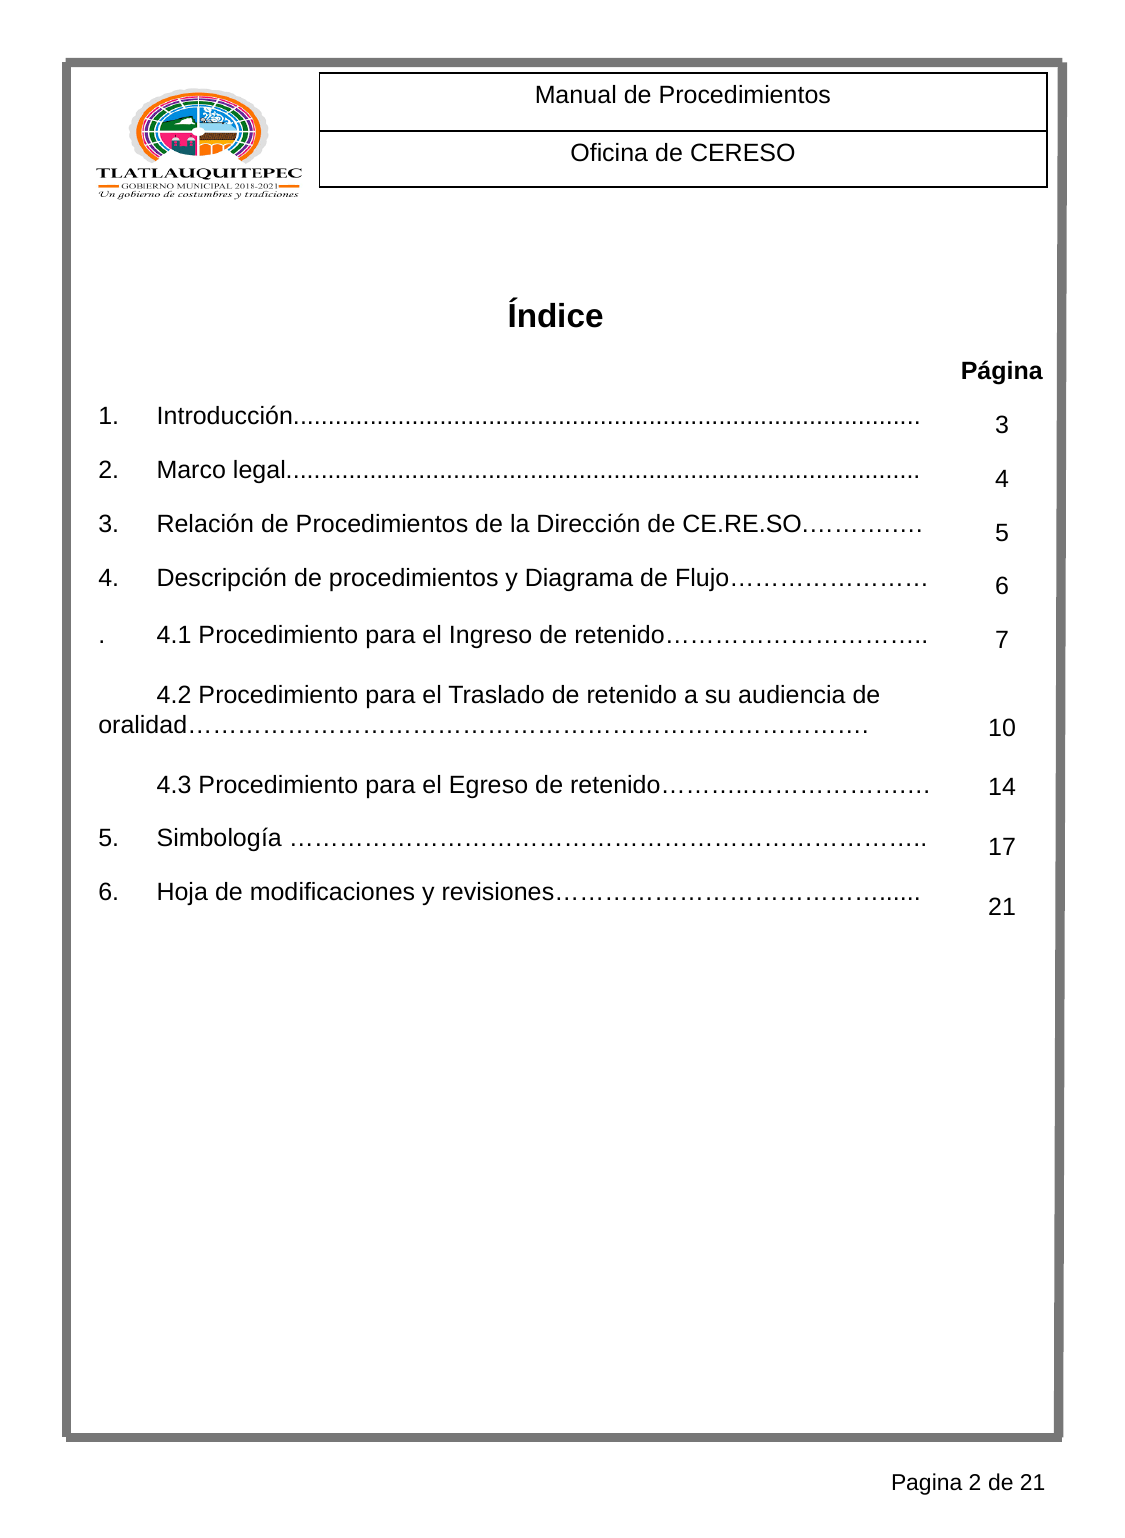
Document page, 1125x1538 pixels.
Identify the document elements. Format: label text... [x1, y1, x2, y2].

table_header Manual de Procedimientos [320, 74, 1046, 130]
text_box [67, 237, 1063, 1363]
picture [88, 74, 309, 214]
text_box Índice [492, 287, 619, 342]
text_box Página 3 4 5 6 7 10 14 17 21 [946, 320, 1058, 395]
text_box [62, 237, 66, 1363]
table_cell Oficina de CERESO [320, 132, 1046, 186]
table_header Pagina 2 de 21 [877, 1463, 1064, 1520]
text_box Introducción.......................................................................................... Marco legal........................................................................................... Relación de Procedimientos de la Dirección de CE.RE.SO.……….…. Descripción de procedimientos y Diagrama de Flujo…………………… . 4.1 Procedimiento para el Ingreso de retenido………………………….. 4.2 Procedimiento para el Traslado de retenido a su audiencia de oralidad………………………………………………………………………. 4.3 Procedimiento para el Egreso de retenido………..……………….… Simbología ………………………………………………………………….. Hoja de modificaciones y revisiones…………………………………...... [83, 395, 1059, 967]
